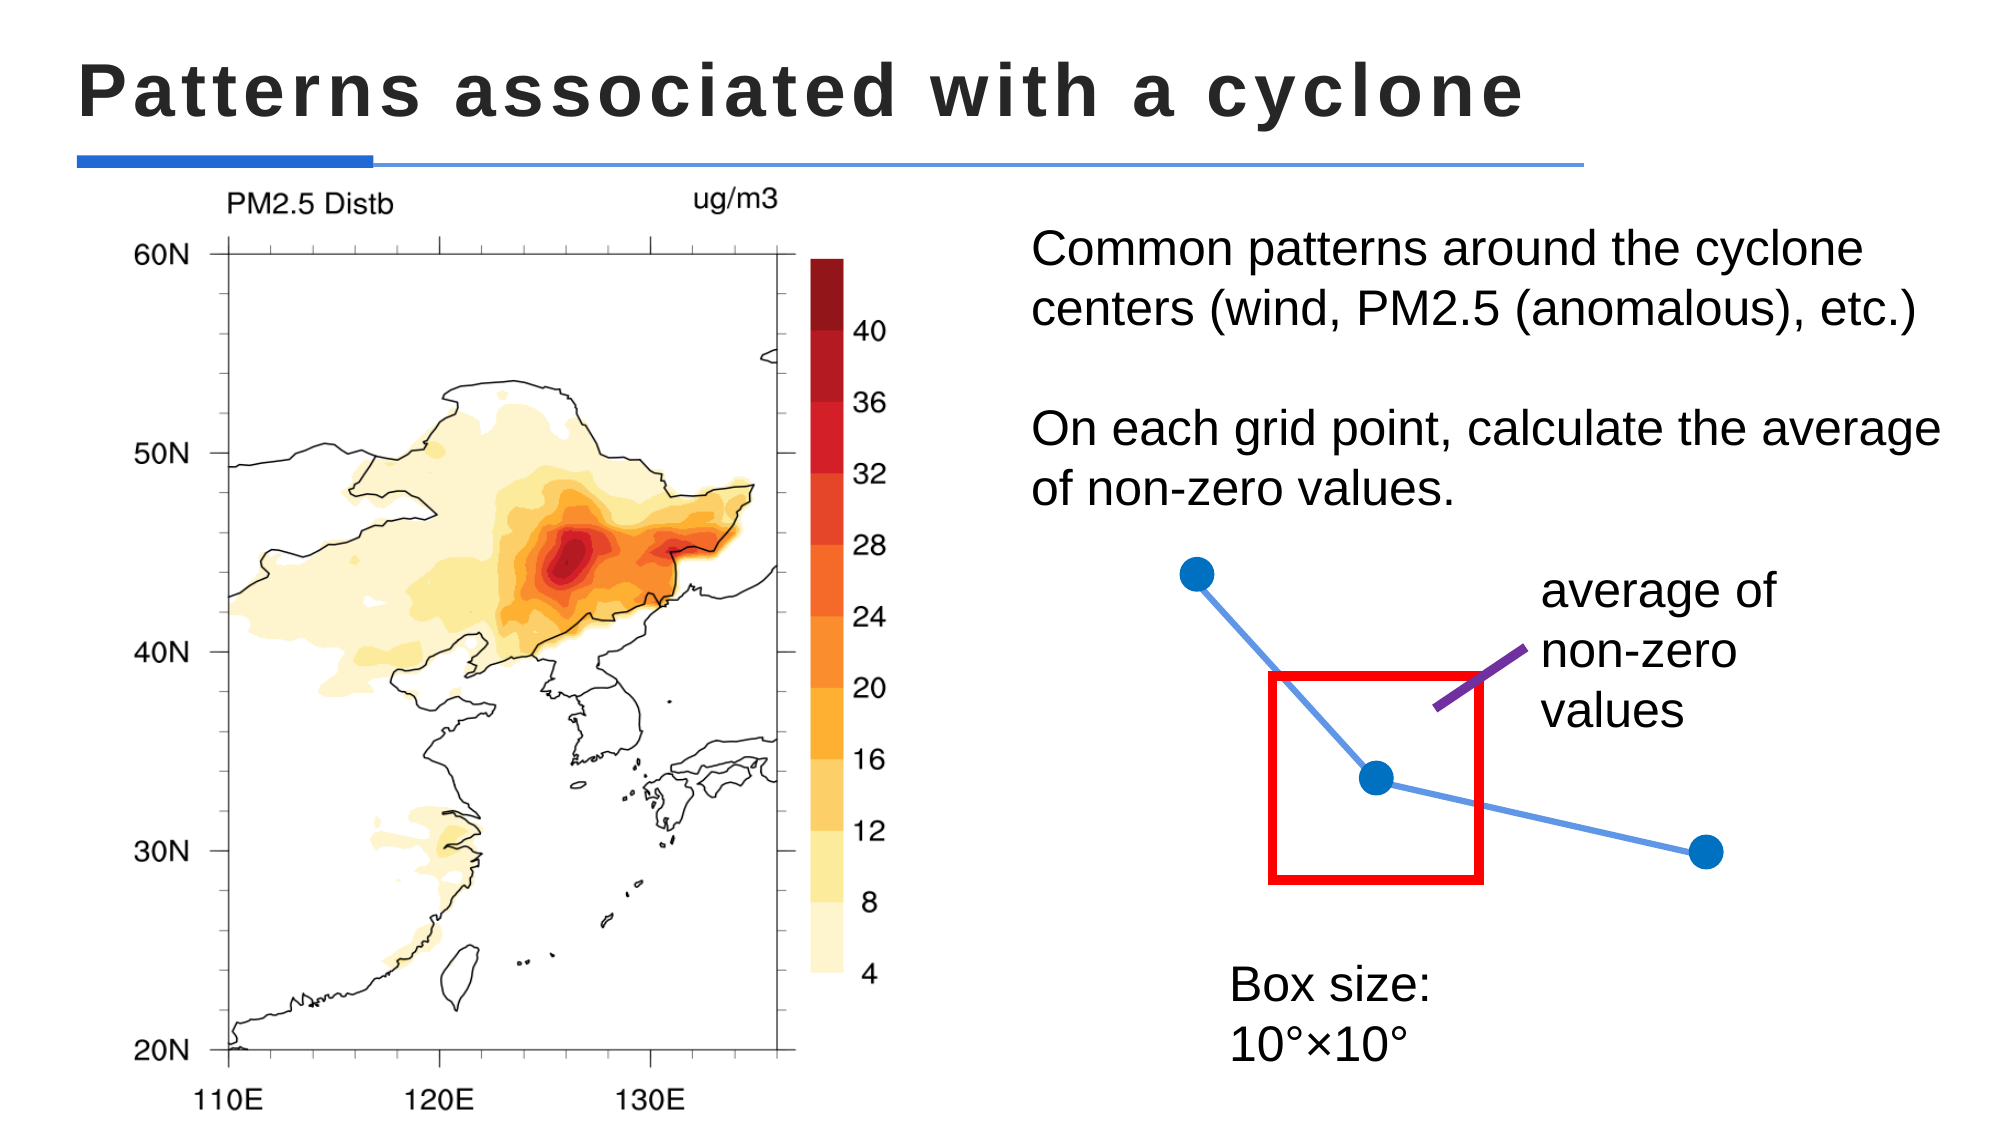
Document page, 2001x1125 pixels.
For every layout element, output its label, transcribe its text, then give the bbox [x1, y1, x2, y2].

text_box average of non-zero values [1525, 549, 1803, 745]
title Patterns associated with a cyclone [62, 28, 1863, 145]
text_box [1688, 833, 1725, 871]
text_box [1189, 575, 1378, 782]
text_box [76, 155, 1585, 168]
text_box [1378, 675, 1480, 781]
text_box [1434, 648, 1526, 709]
text_box Common patterns around the cyclone centers (wind, PM2.5 (anomalous), etc.) On each grid point, calculate the average of non-zero values. [1016, 208, 1967, 523]
text_box Box size: 10°×10° [1214, 944, 1554, 1080]
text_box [1377, 781, 1704, 856]
text_box [1178, 555, 1216, 591]
text_box [1271, 782, 1480, 881]
picture [127, 179, 906, 1118]
